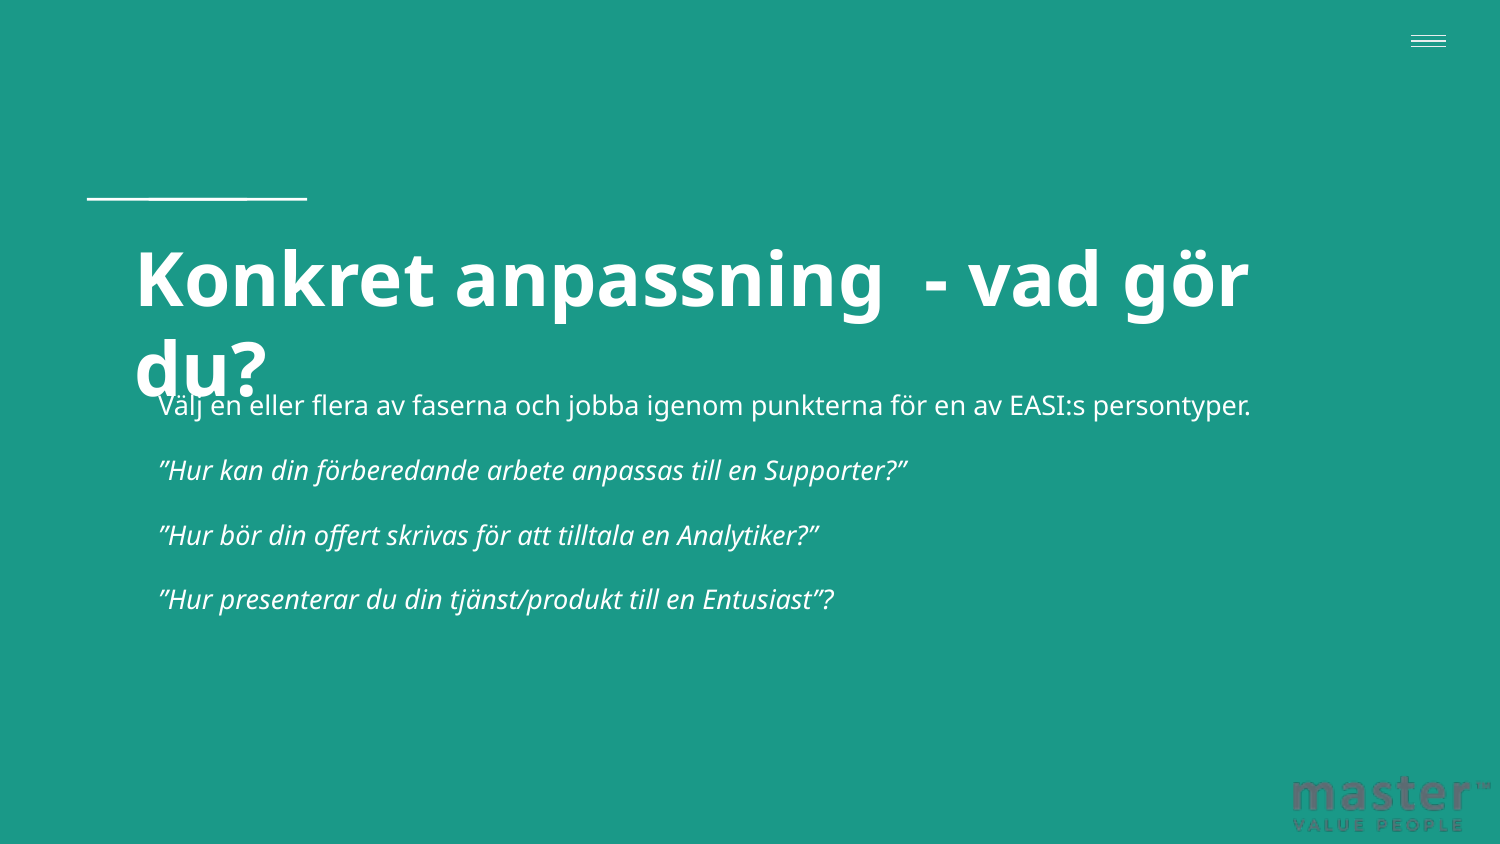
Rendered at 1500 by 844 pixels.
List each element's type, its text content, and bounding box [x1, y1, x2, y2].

list Välj en eller flera av faserna och jobba igenom punkterna för en av EASI:s persontyper. ”Hur kan din förberedande arbete anpassas till en Supporter?” ”Hur bör din offert skrivas för att tilltala en Analytiker?” ”Hur presenterar du din tjänst/produkt till en Entusiast”? [119, 341, 1381, 713]
title Konkret anpassning - vad gör du? [119, 216, 1381, 341]
picture [1292, 775, 1492, 833]
